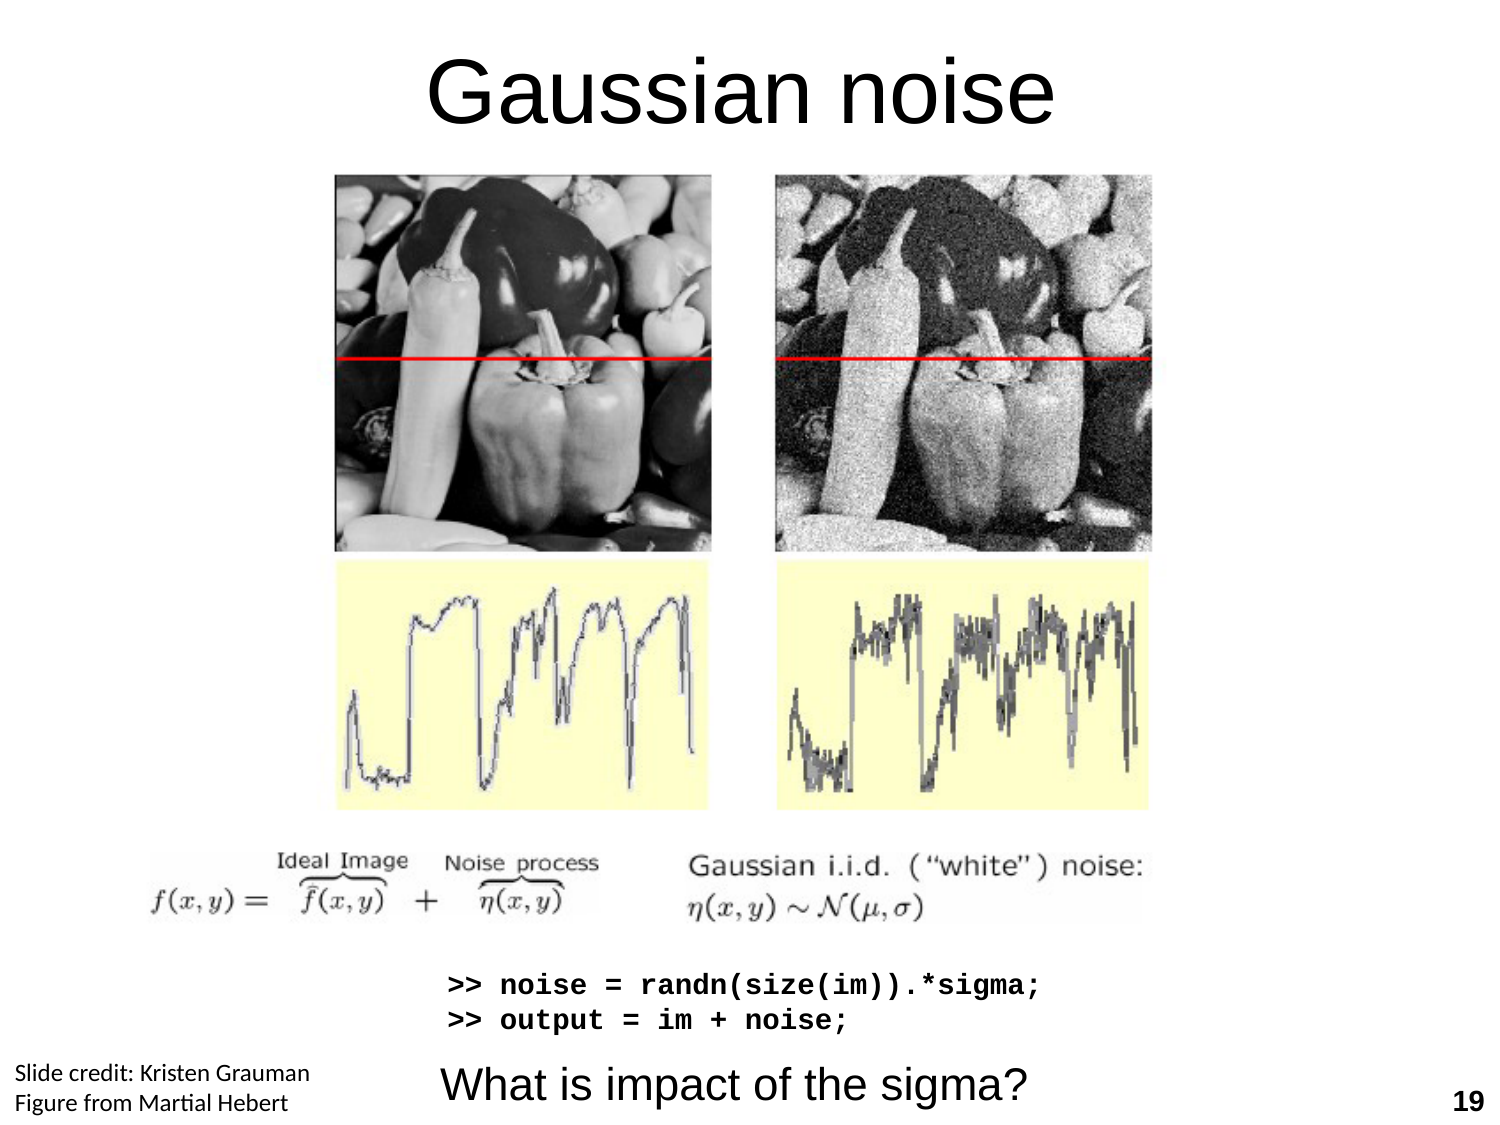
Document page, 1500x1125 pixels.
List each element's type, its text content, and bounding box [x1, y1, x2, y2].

title Gaussian noise [66, 0, 1418, 182]
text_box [90, 130, 1210, 990]
text_box >> noise = randn(size(im)).*sigma; >> output = im + noise; [432, 999, 1182, 1043]
text_box Slide credit: Kristen Grauman Figure from Martial Hebert [0, 1049, 338, 1124]
slide_number 19 [1149, 1074, 1500, 1125]
text_box What is impact of the sigma? [425, 1046, 1500, 1117]
